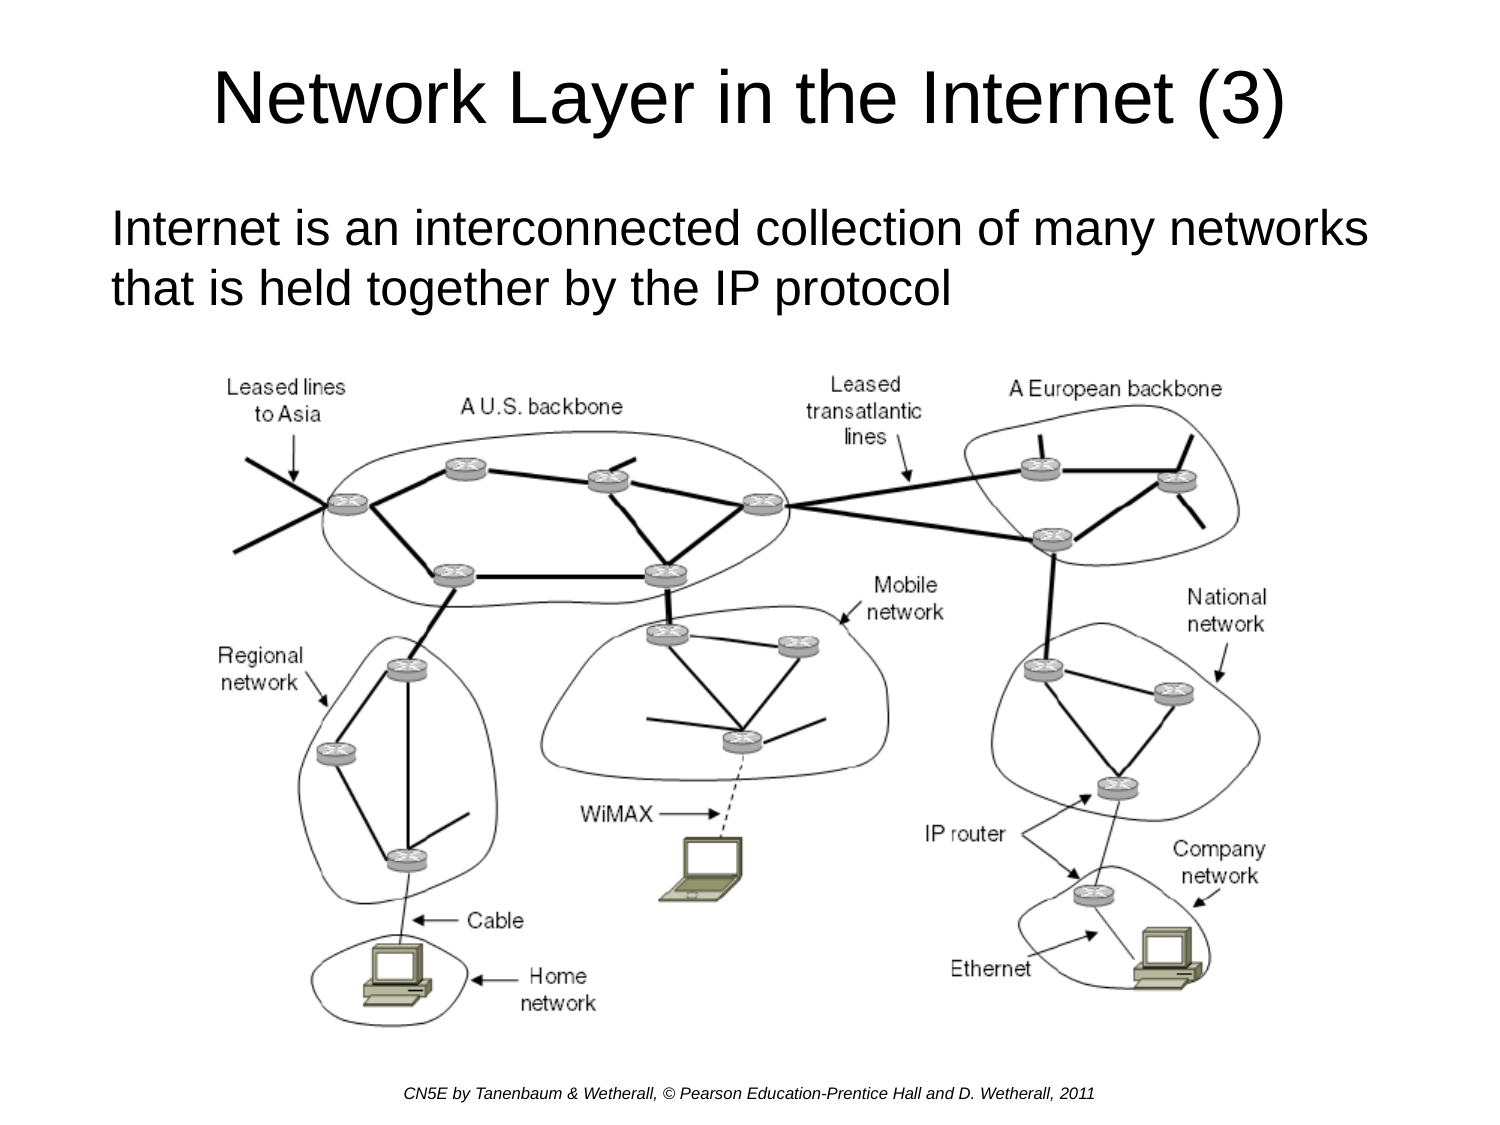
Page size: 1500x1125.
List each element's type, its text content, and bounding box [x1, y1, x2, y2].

title Network Layer in the Internet (3) [0, 0, 1500, 188]
footer CN5E by Tanenbaum & Wetherall, © Pearson Education-Prentice Hall and D. Wetherall, 2011 [0, 1074, 1500, 1125]
picture [194, 347, 1306, 1053]
list Internet is an interconnected collection of many networks that is held together by the IP protocol [95, 187, 1447, 987]
